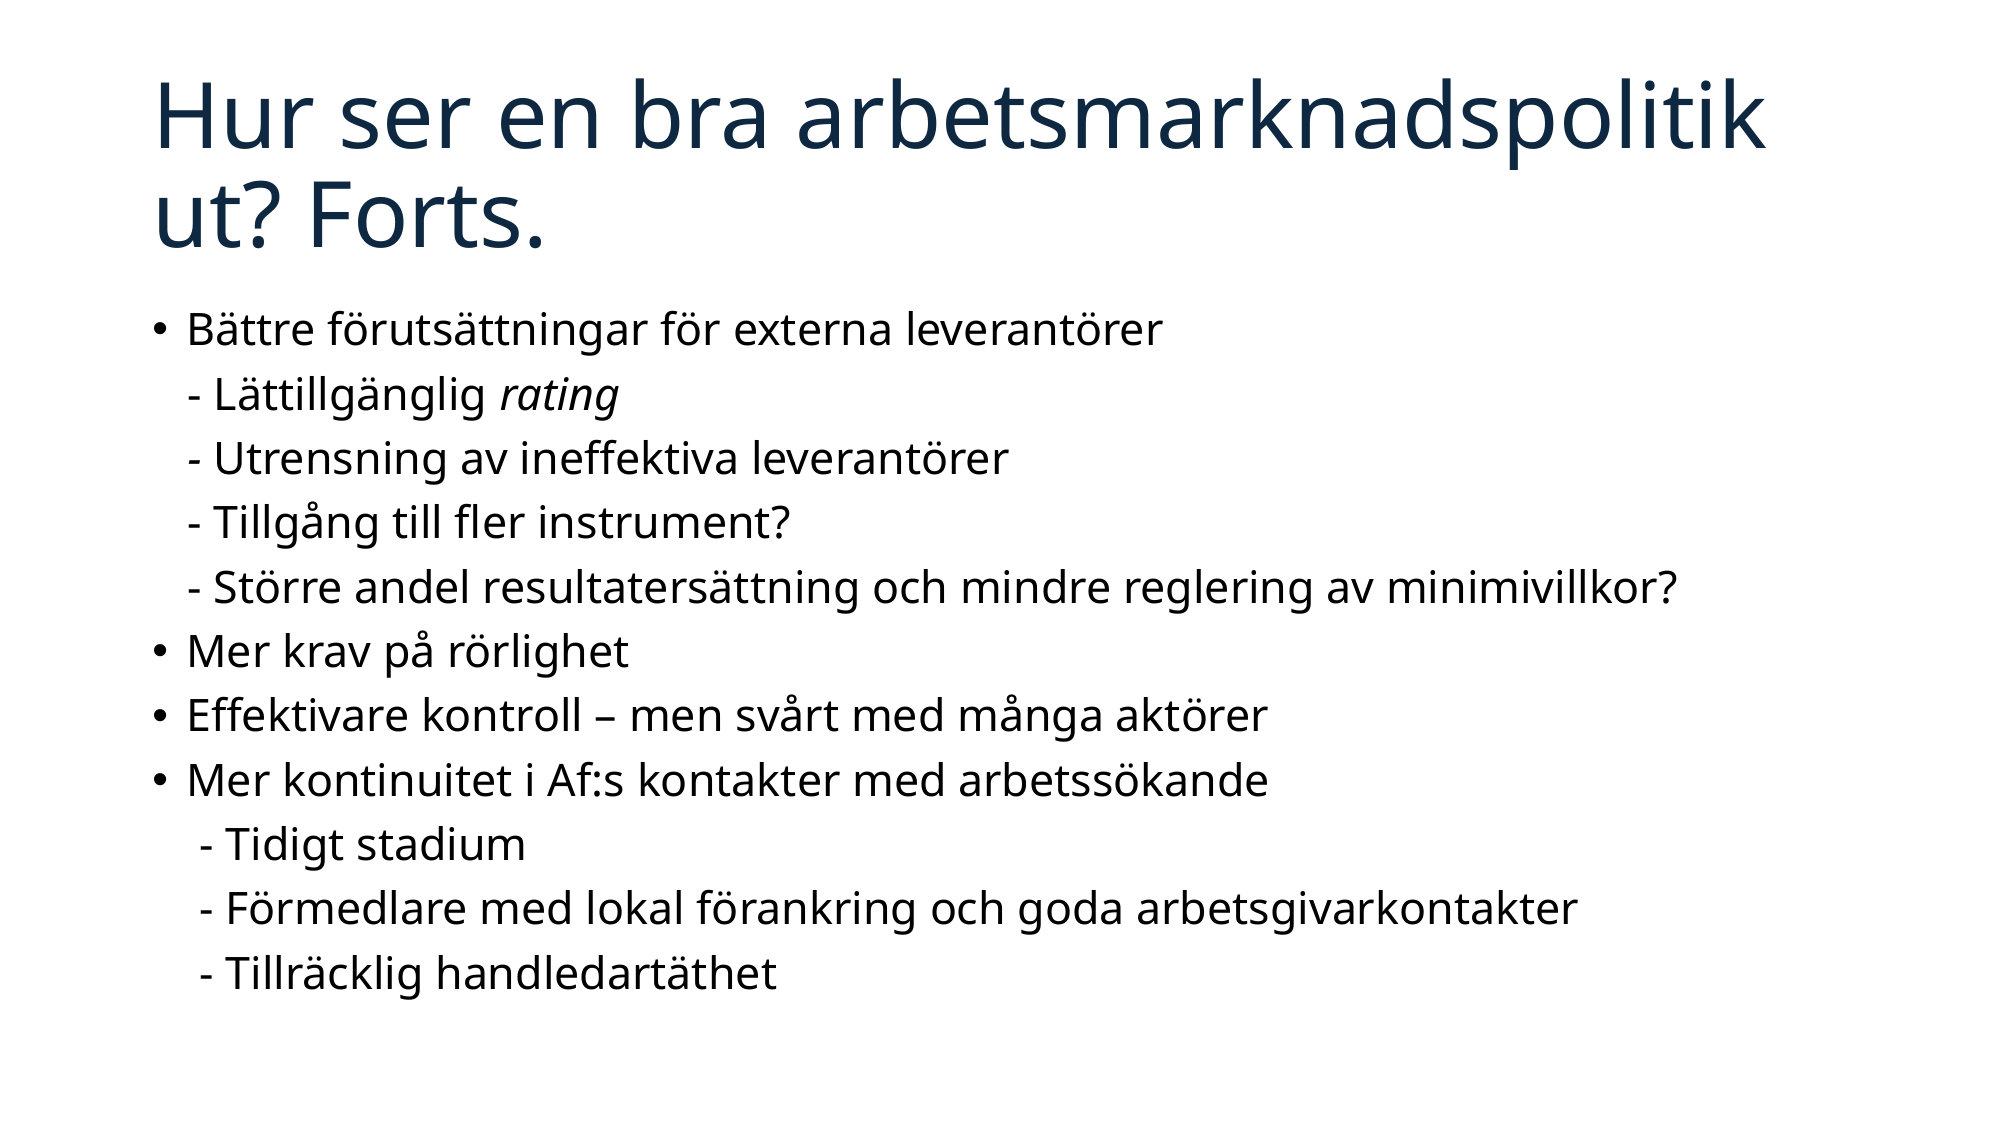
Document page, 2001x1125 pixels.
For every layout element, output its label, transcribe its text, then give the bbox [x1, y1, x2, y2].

title Hur ser en bra arbetsmarknadspolitik ut? Forts. [137, 59, 1863, 278]
list Bättre förutsättningar för externa leverantörer - Lättillgänglig rating - Utrensning av ineffektiva leverantörer - Tillgång till fler instrument? - Större andel resultatersättning och mindre reglering av minimivillkor? Mer krav på rörlighet Effektivare kontroll – men svårt med många aktörer Mer kontinuitet i Af:s kontakter med arbetssökande - Tidigt stadium - Förmedlare med lokal förankring och goda arbetsgivarkontakter - Tillräcklig handledartäthet [137, 299, 1863, 1014]
